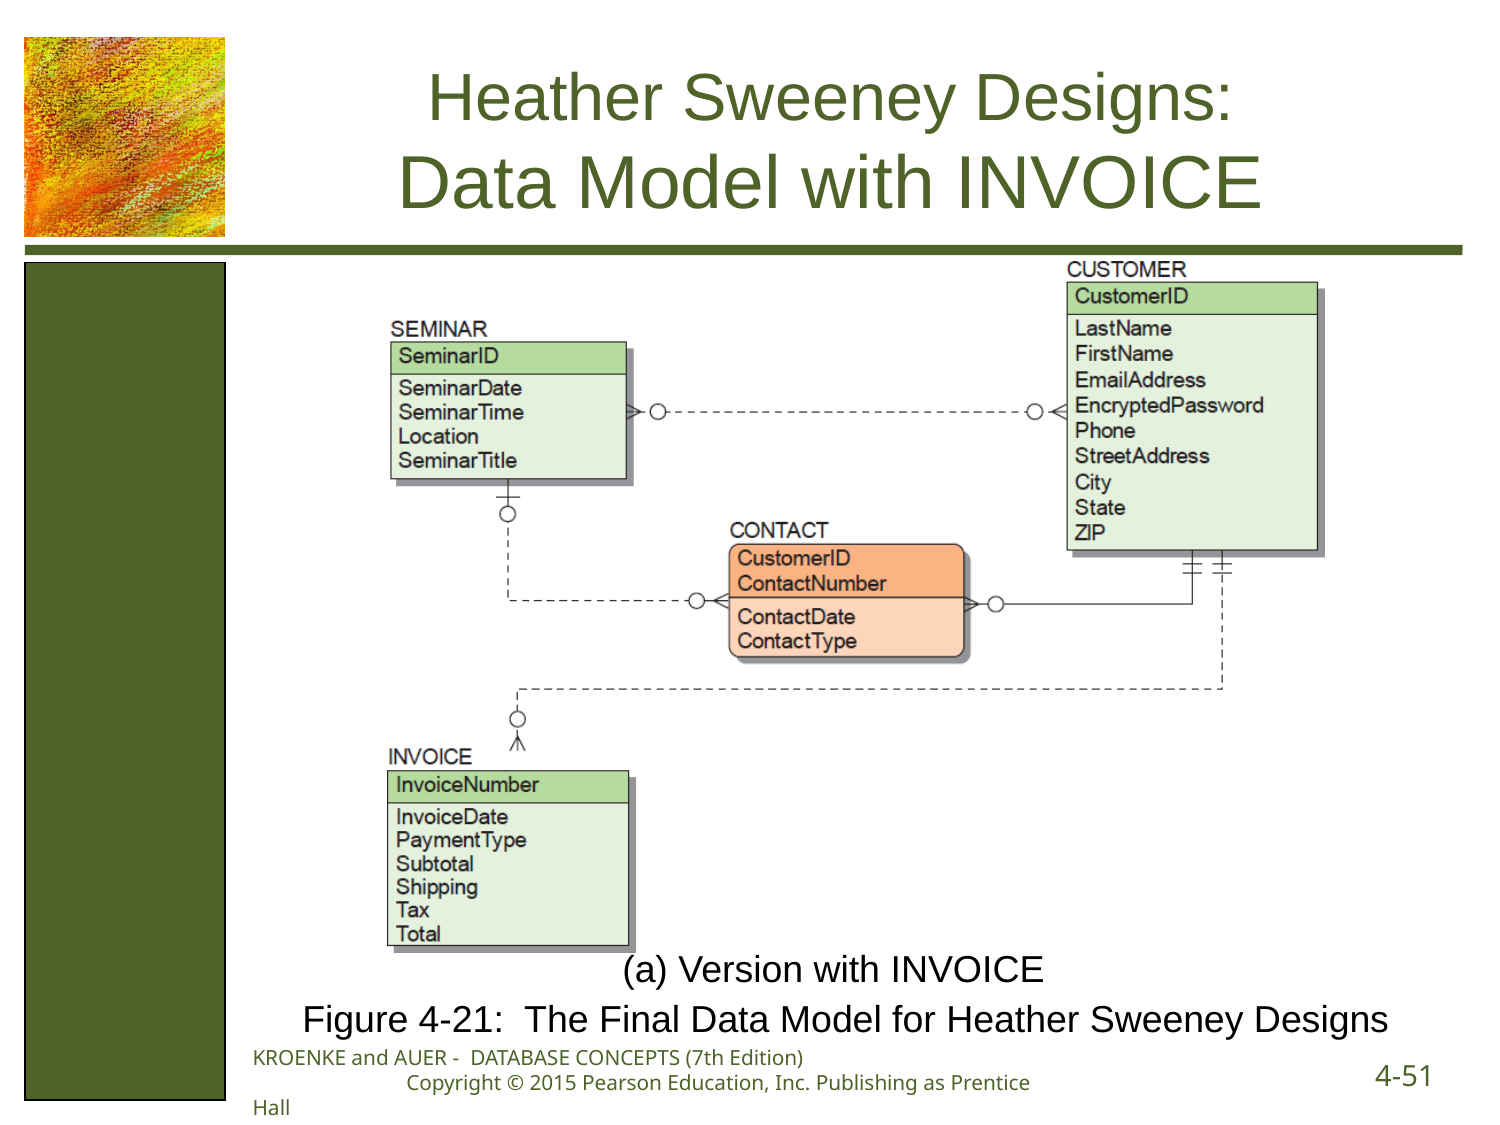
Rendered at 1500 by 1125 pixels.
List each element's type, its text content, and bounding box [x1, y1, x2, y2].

footer KROENKE and AUER - DATABASE CONCEPTS (7th Edition) Copyright © 2015 Pearson Education, Inc. Publishing as Prentice Hall [237, 1037, 1088, 1104]
text_box (a) Version with INVOICE [607, 962, 1060, 987]
picture [24, 37, 225, 237]
picture [387, 261, 1326, 953]
text_box Figure 4-21: The Final Data Model for Heather Sweeney Designs [287, 987, 1450, 1048]
slide_number 4-51 [1287, 1049, 1451, 1103]
title Heather Sweeney Designs: Data Model with INVOICE [237, 44, 1426, 233]
